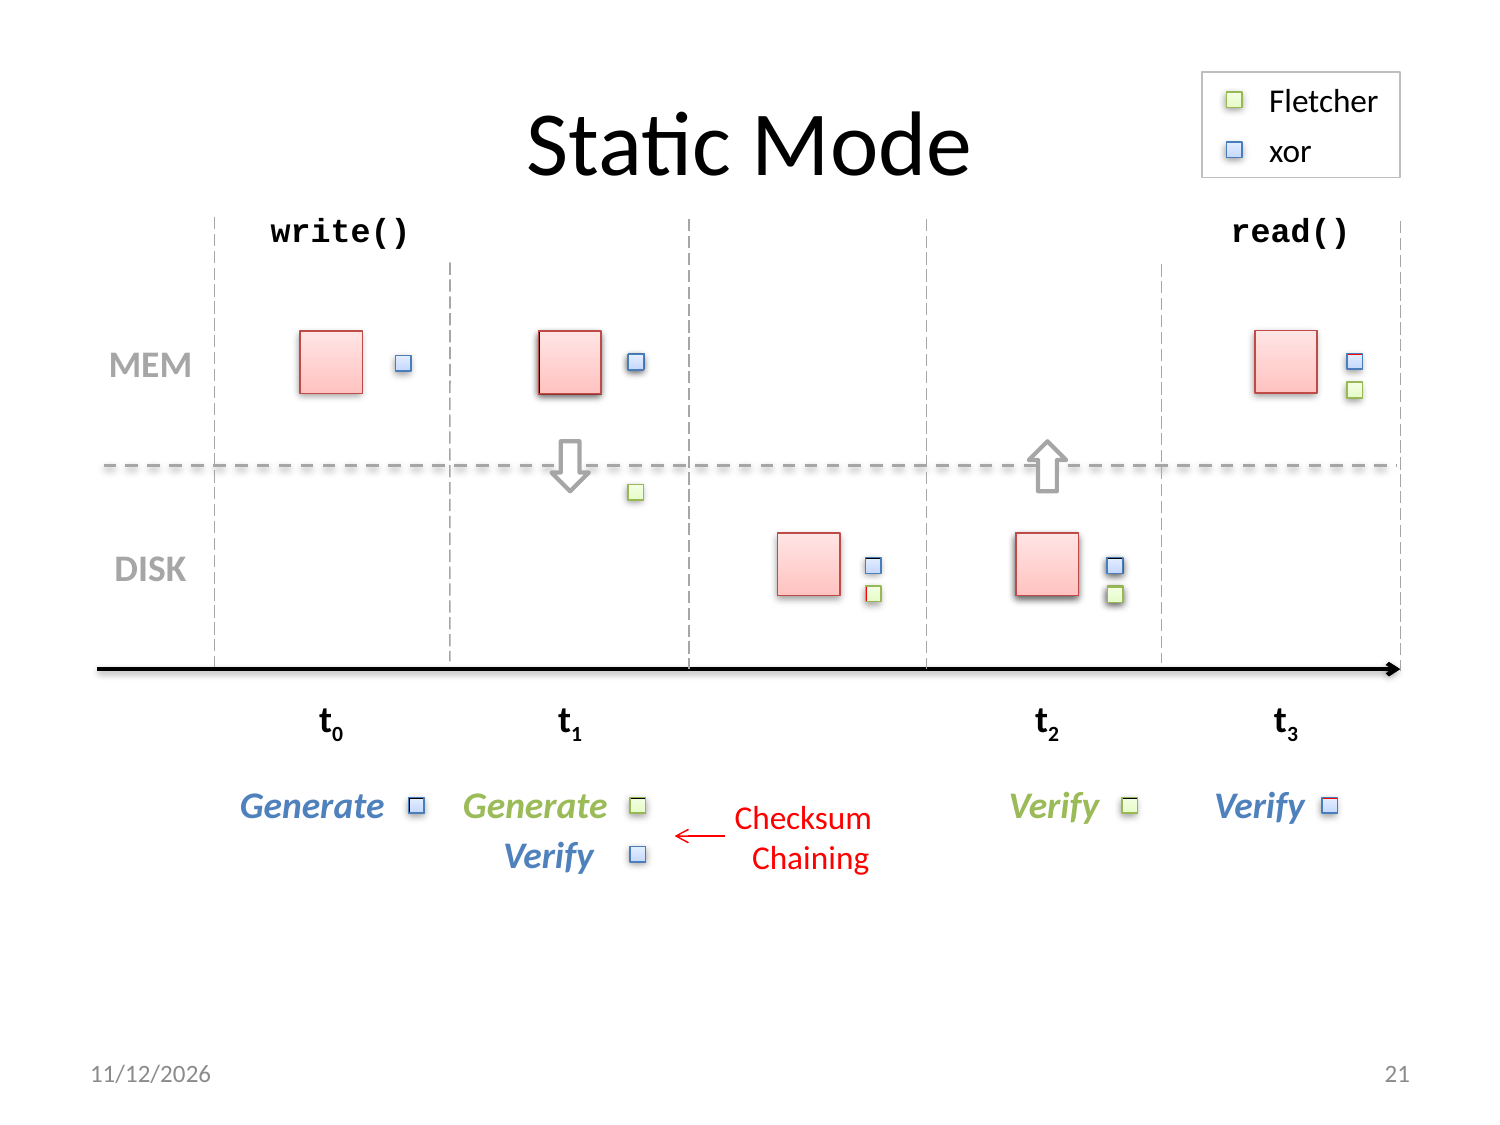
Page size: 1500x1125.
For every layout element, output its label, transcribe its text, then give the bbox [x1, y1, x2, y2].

text_box t2 [1015, 687, 1079, 754]
text_box [1121, 797, 1138, 814]
text_box [299, 330, 363, 394]
text_box [1035, 475, 1059, 494]
text_box [629, 797, 646, 814]
text_box [865, 585, 882, 602]
text_box t1 [538, 687, 602, 754]
text_box Generate [448, 773, 625, 834]
text_box [408, 797, 425, 814]
text_box [1106, 557, 1123, 574]
text_box [627, 484, 644, 501]
text_box Fletcher [1254, 71, 1417, 127]
text_box t0 [299, 687, 363, 754]
text_box DISK [99, 536, 202, 596]
text_box xor [1254, 122, 1392, 177]
text_box [777, 532, 841, 596]
text_box [1254, 330, 1318, 394]
text_box [558, 439, 582, 443]
text_box [395, 355, 412, 372]
text_box [1226, 141, 1243, 158]
text_box [550, 475, 590, 494]
text_box MEM [93, 332, 208, 393]
text_box [1226, 91, 1243, 108]
text_box [1042, 439, 1053, 443]
text_box t3 [1254, 687, 1318, 754]
text_box Generate [225, 773, 402, 834]
text_box [865, 557, 882, 574]
text_box [1015, 532, 1079, 596]
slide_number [75, 1042, 425, 1103]
text_box Verify [993, 773, 1118, 834]
text_box [558, 453, 582, 465]
text_box [627, 354, 644, 371]
text_box [1346, 353, 1363, 370]
text_box Verify [488, 824, 613, 884]
text_box Checksum Chaining [714, 788, 900, 884]
text_box read() [1215, 201, 1406, 257]
text_box [1026, 453, 1069, 465]
text_box [538, 330, 602, 394]
slide_number 21 [1074, 1042, 1425, 1103]
title Static Mode [75, 45, 1425, 233]
text_box [1107, 586, 1124, 603]
text_box [1200, 70, 1402, 180]
text_box [629, 846, 646, 863]
text_box Verify [1199, 773, 1324, 834]
text_box [1324, 797, 1338, 814]
text_box write() [255, 201, 446, 257]
text_box [1346, 381, 1363, 399]
